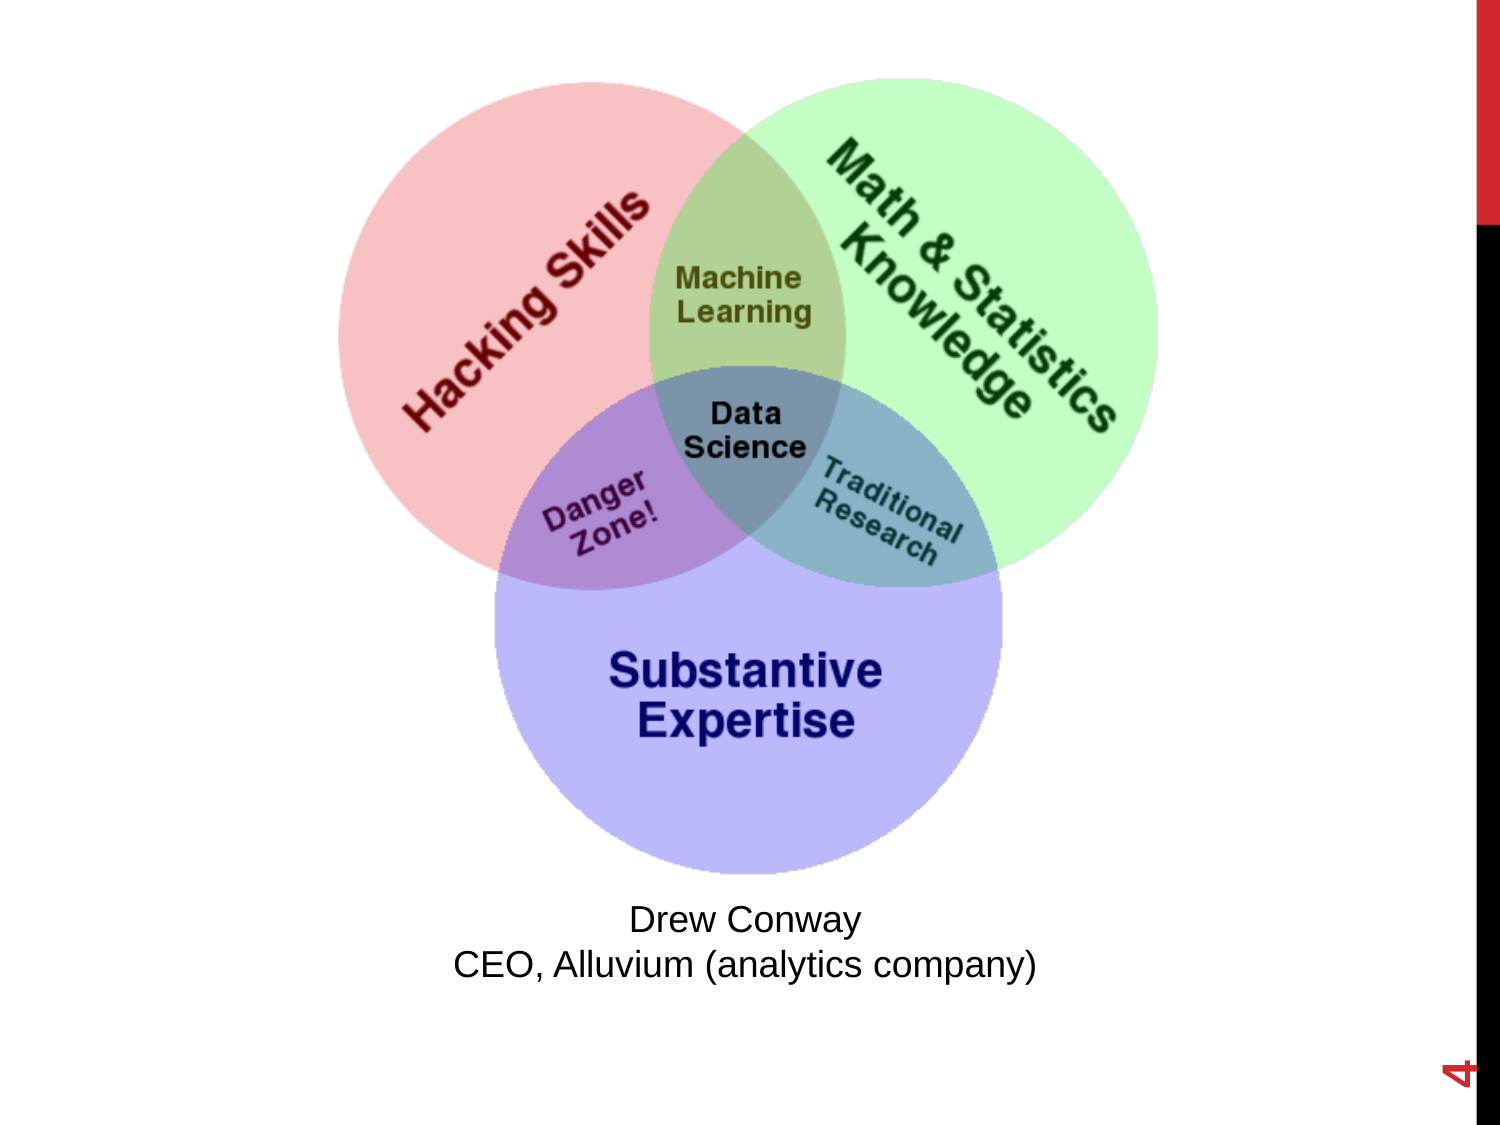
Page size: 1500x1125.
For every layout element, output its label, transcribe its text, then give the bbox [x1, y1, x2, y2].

text_box Drew Conway CEO, Alluvium (analytics company) [84, 887, 1406, 993]
picture [320, 76, 1173, 890]
slide_number 4 [1427, 887, 1488, 1104]
